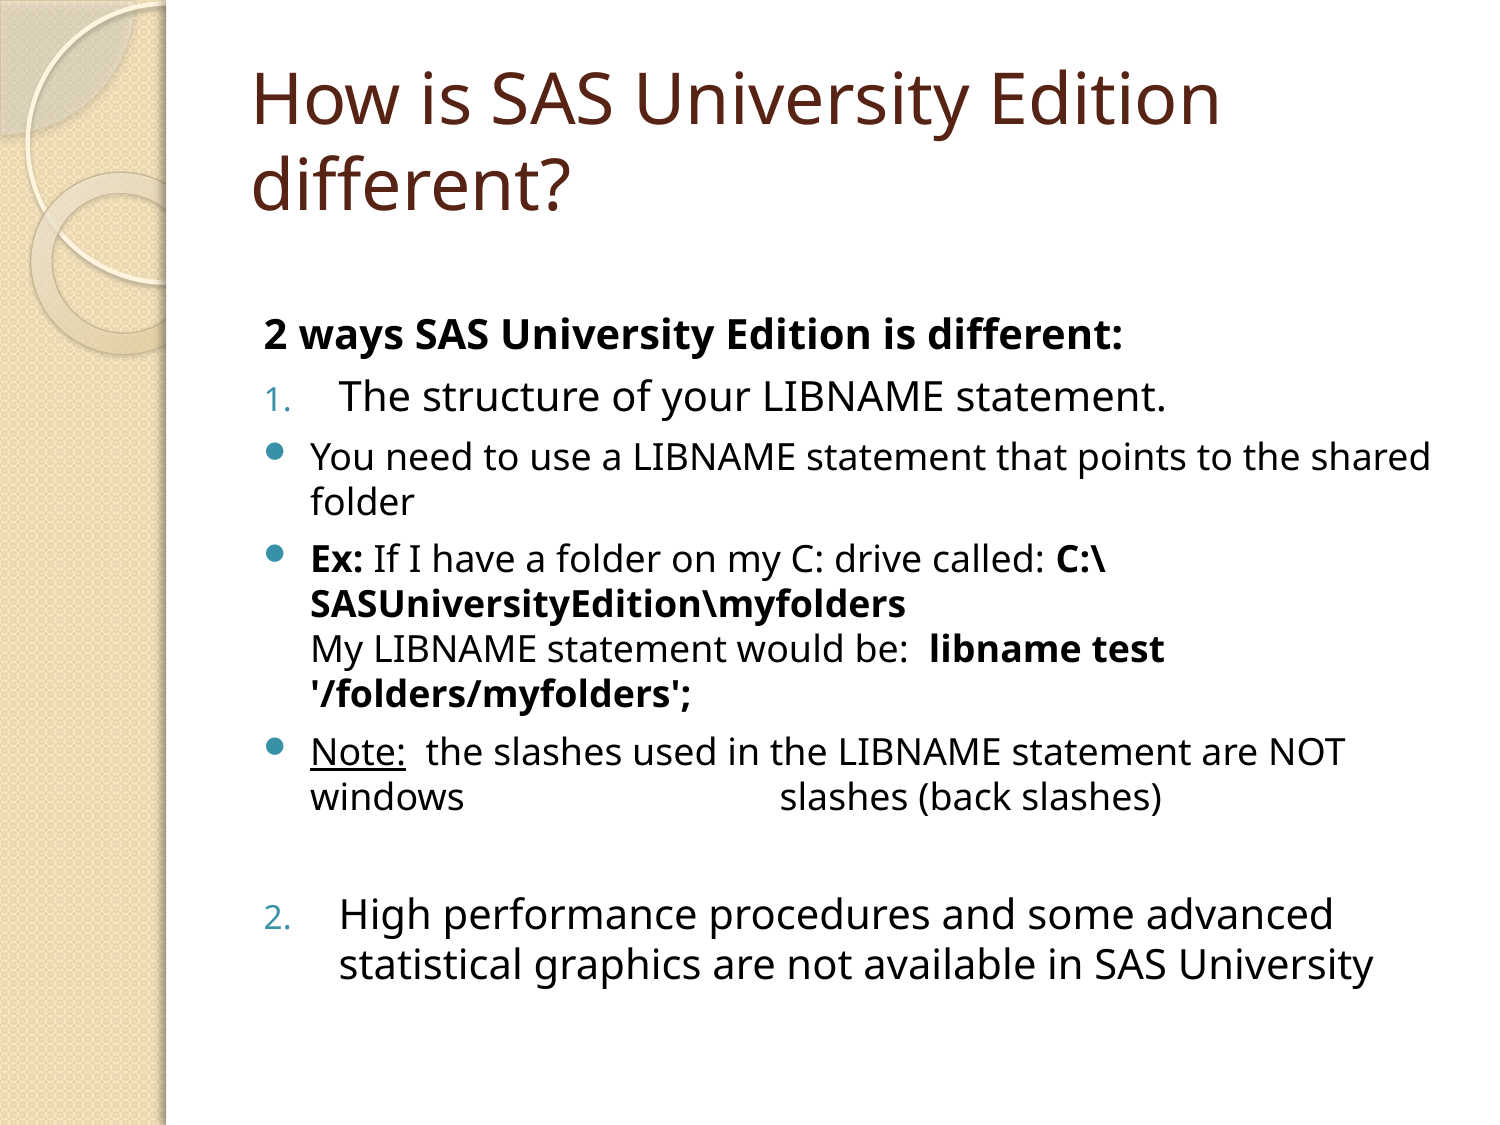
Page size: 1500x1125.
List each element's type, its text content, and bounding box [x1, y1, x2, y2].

list 2 ways SAS University Edition is different: The structure of your LIBNAME statement. You need to use a LIBNAME statement that points to the shared folder Ex: If I have a folder on my C: drive called: C:\SASUniversityEdition\myfolders My LIBNAME statement would be: libname test '/folders/myfolders'; Note: the slashes used in the LIBNAME statement are NOT windows slashes (back slashes) High performance procedures and some advanced statistical graphics are not available in SAS University [235, 237, 1500, 1025]
title How is SAS University Edition different? [235, 45, 1466, 233]
